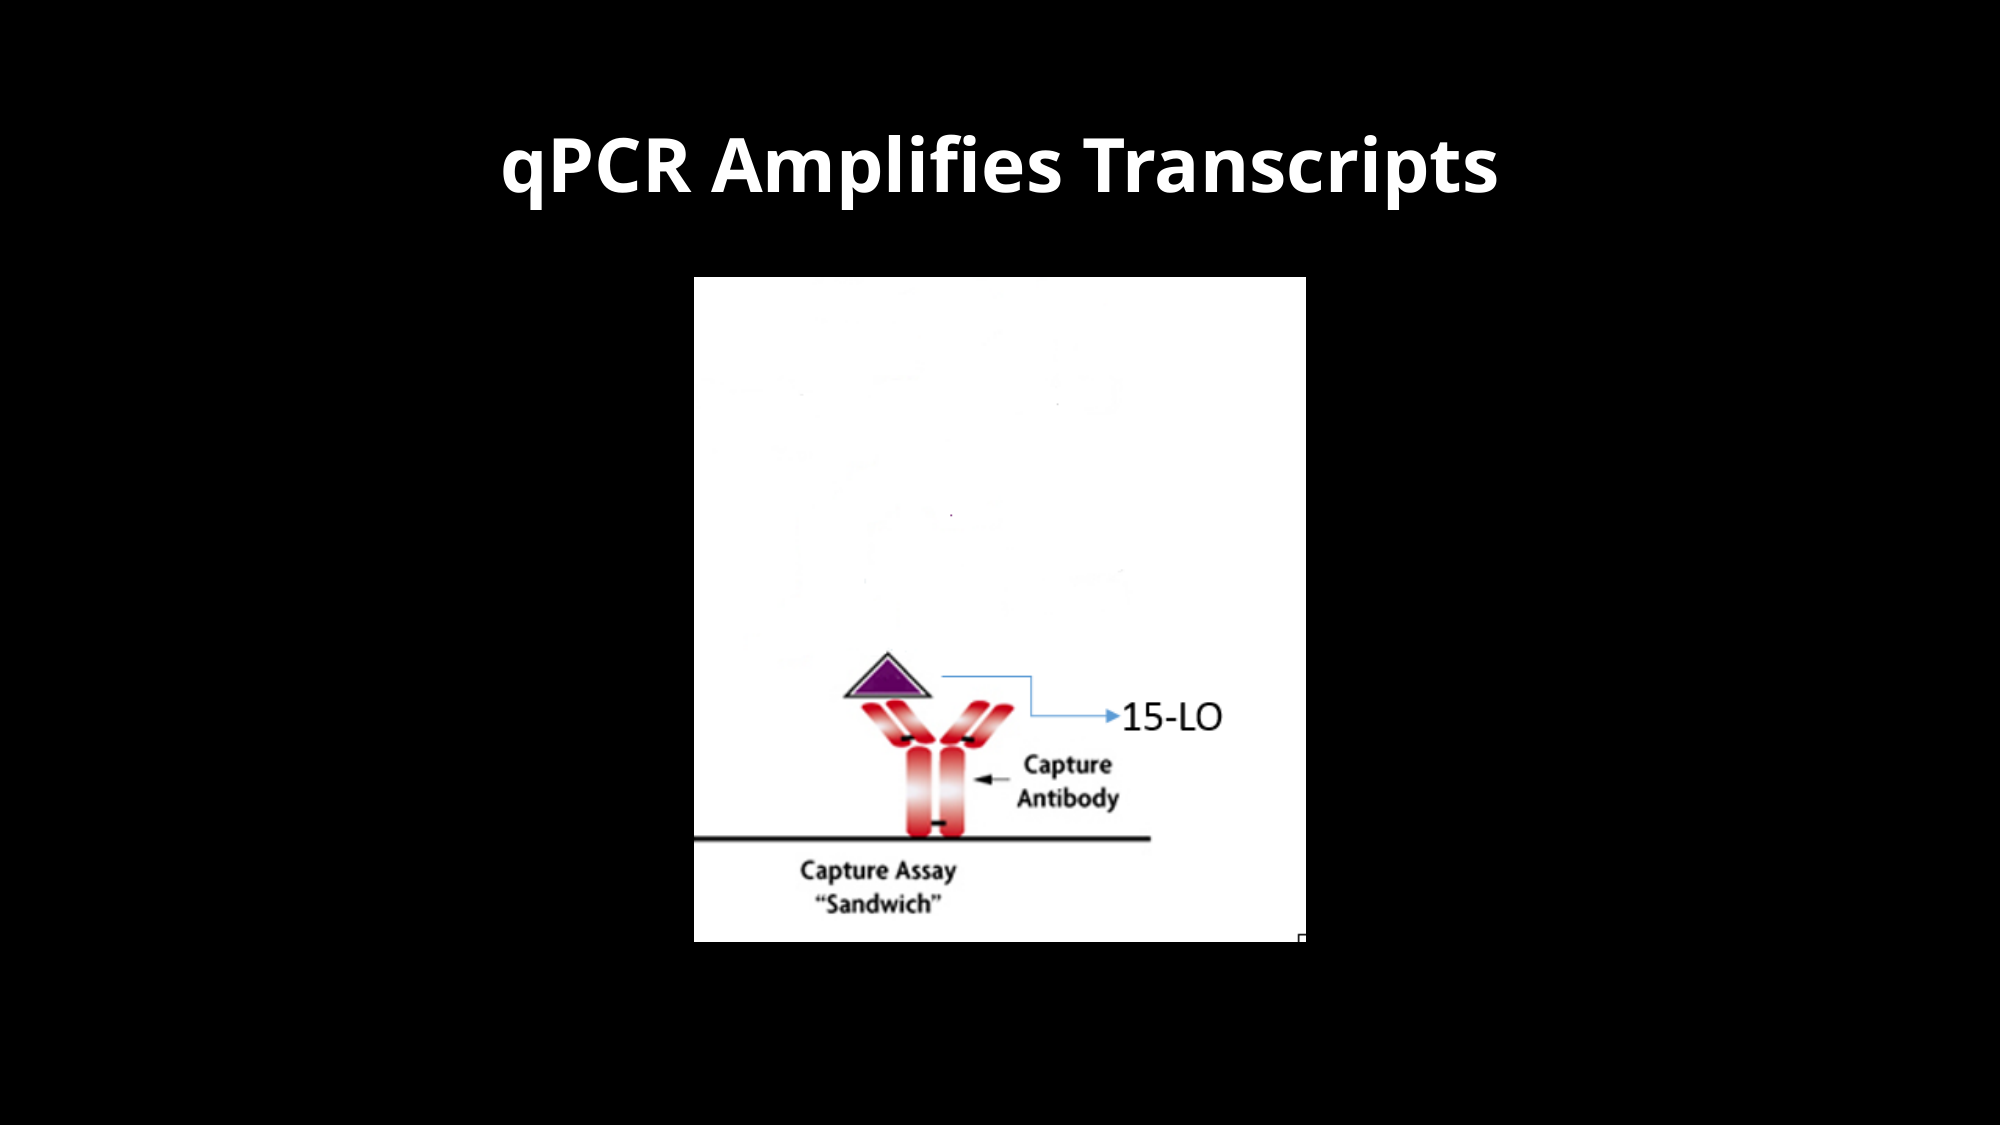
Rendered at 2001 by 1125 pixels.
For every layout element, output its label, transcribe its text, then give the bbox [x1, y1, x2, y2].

title qPCR Amplifies Transcripts [137, 59, 1863, 278]
picture [694, 277, 1306, 942]
